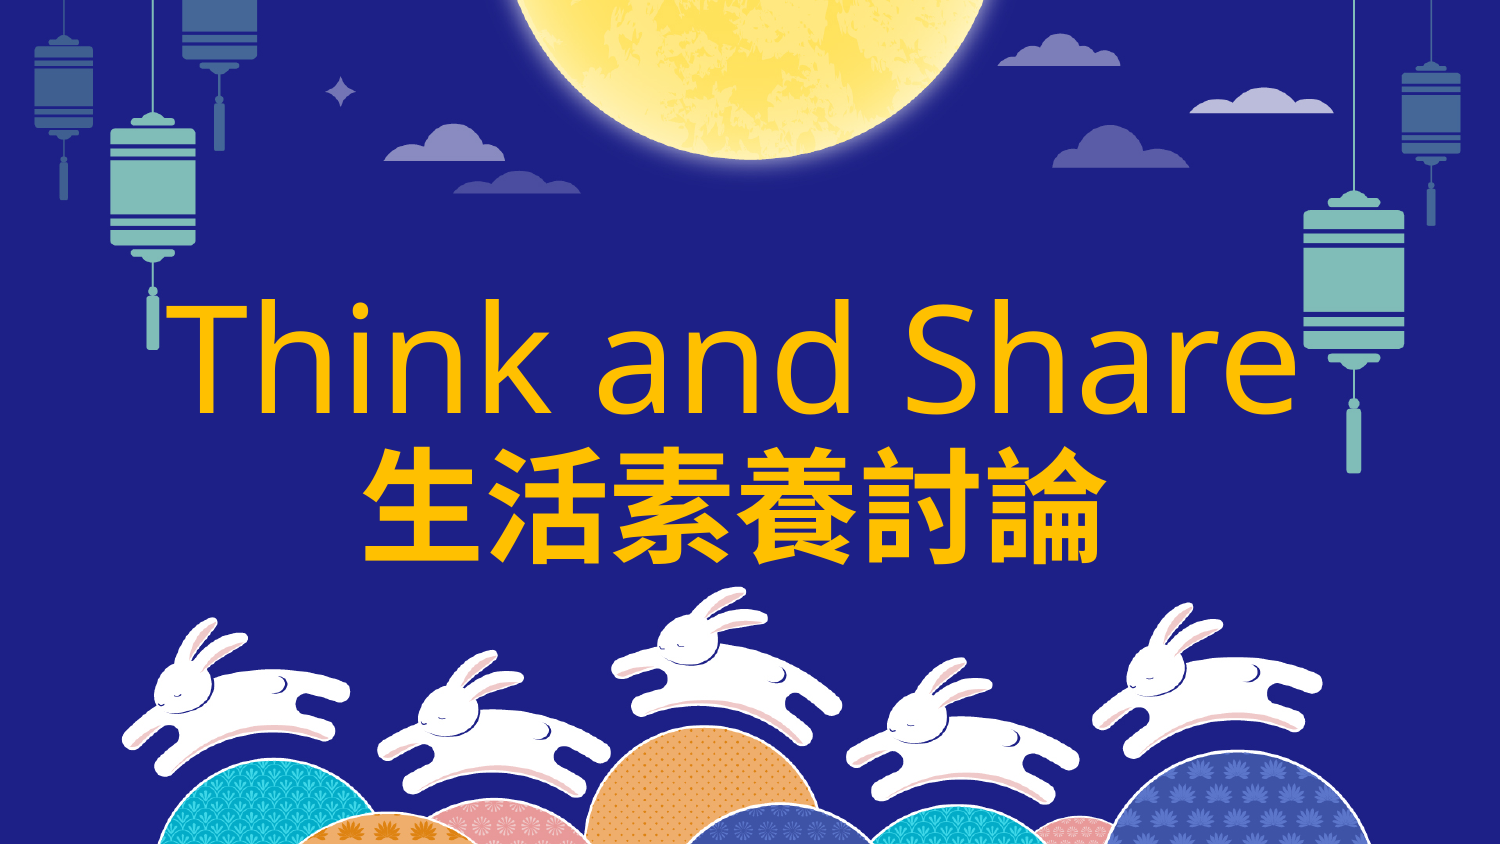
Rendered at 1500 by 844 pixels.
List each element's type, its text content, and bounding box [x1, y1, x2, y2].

picture [0, 0, 1500, 844]
text_box Think and Share 生活素養討論 [0, 335, 1485, 587]
